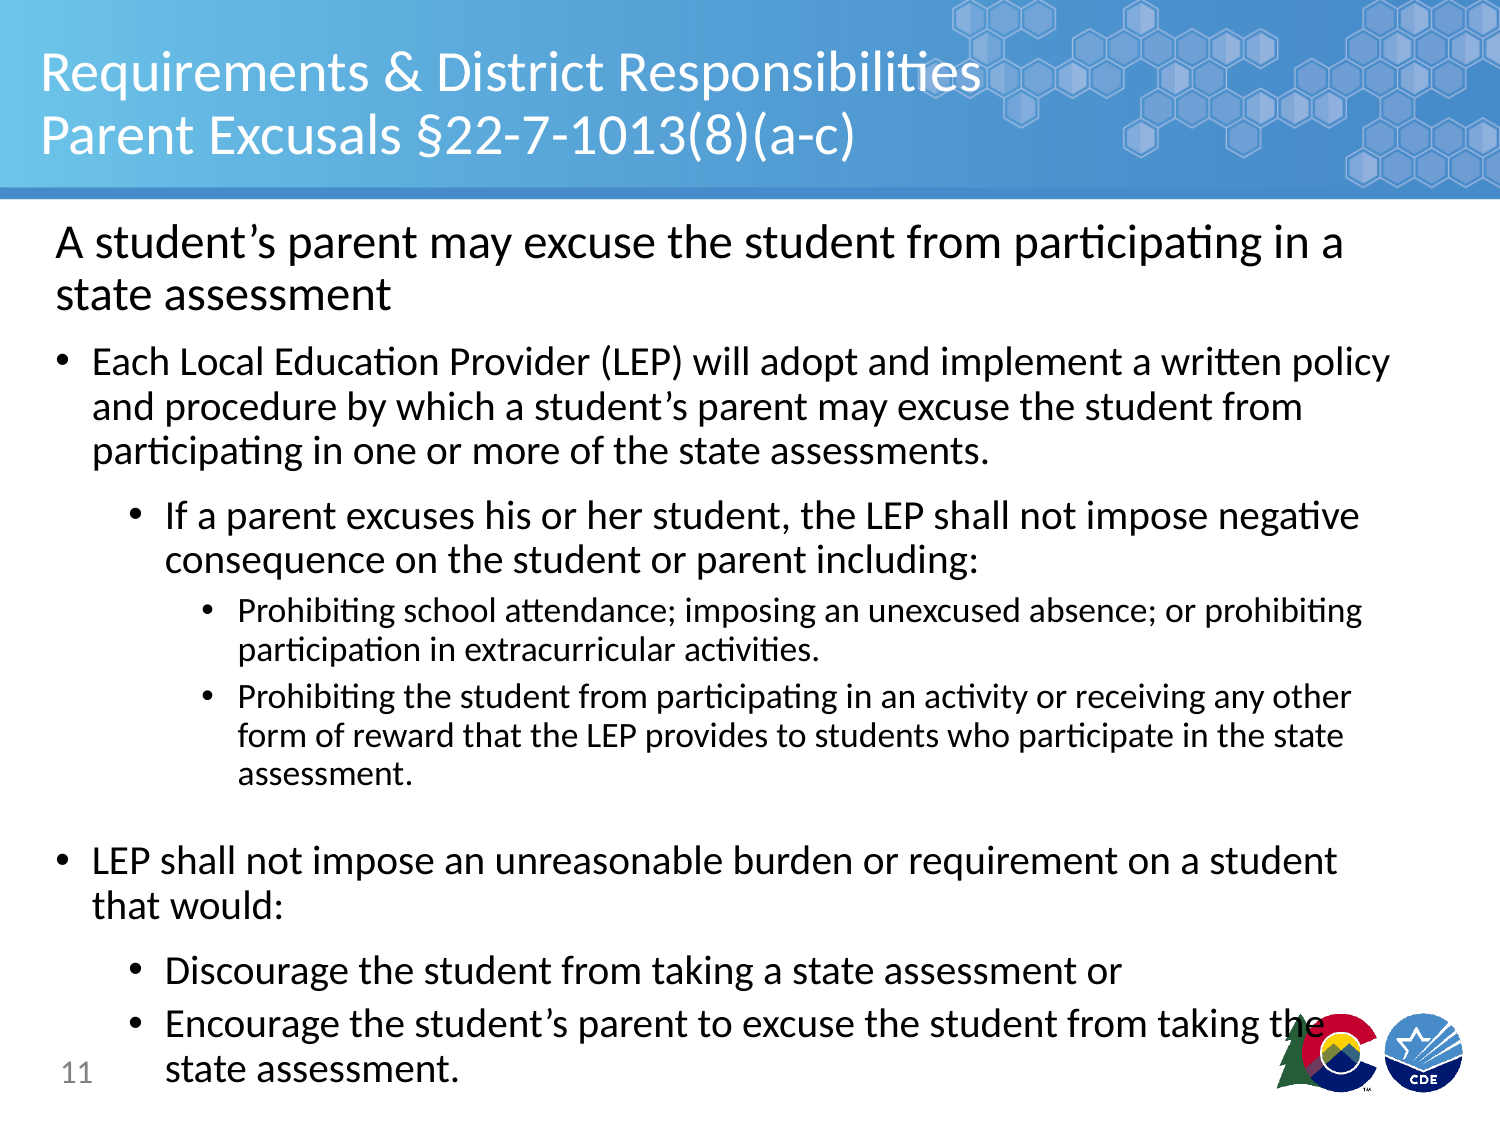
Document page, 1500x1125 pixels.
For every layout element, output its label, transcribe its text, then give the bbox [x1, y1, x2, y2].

picture [1397, 1012, 1463, 1093]
title Requirements & District Responsibilities Parent Excusals §22-7-1013(8)(a-c) [40, 41, 1500, 166]
picture [0, 0, 1500, 200]
list A student’s parent may excuse the student from participating in a state assessment Each Local Education Provider (LEP) will adopt and implement a written policy and procedure by which a student’s parent may excuse the student from participating in one or more of the state assessments. If a parent excuses his or her student, the LEP shall not impose negative consequence on the student or parent including: Prohibiting school attendance; imposing an unexcused absence; or prohibiting participation in extracurricular activities. Prohibiting the student from participating in an activity or receiving any other form of reward that the LEP provides to students who participate in the state assessment. LEP shall not impose an unreasonable burden or requirement on a student that would: Discourage the student from taking a state assessment or Encourage the student’s parent to excuse the student from taking the state assessment. [55, 216, 1397, 1103]
slide_number 11 [45, 1042, 122, 1103]
